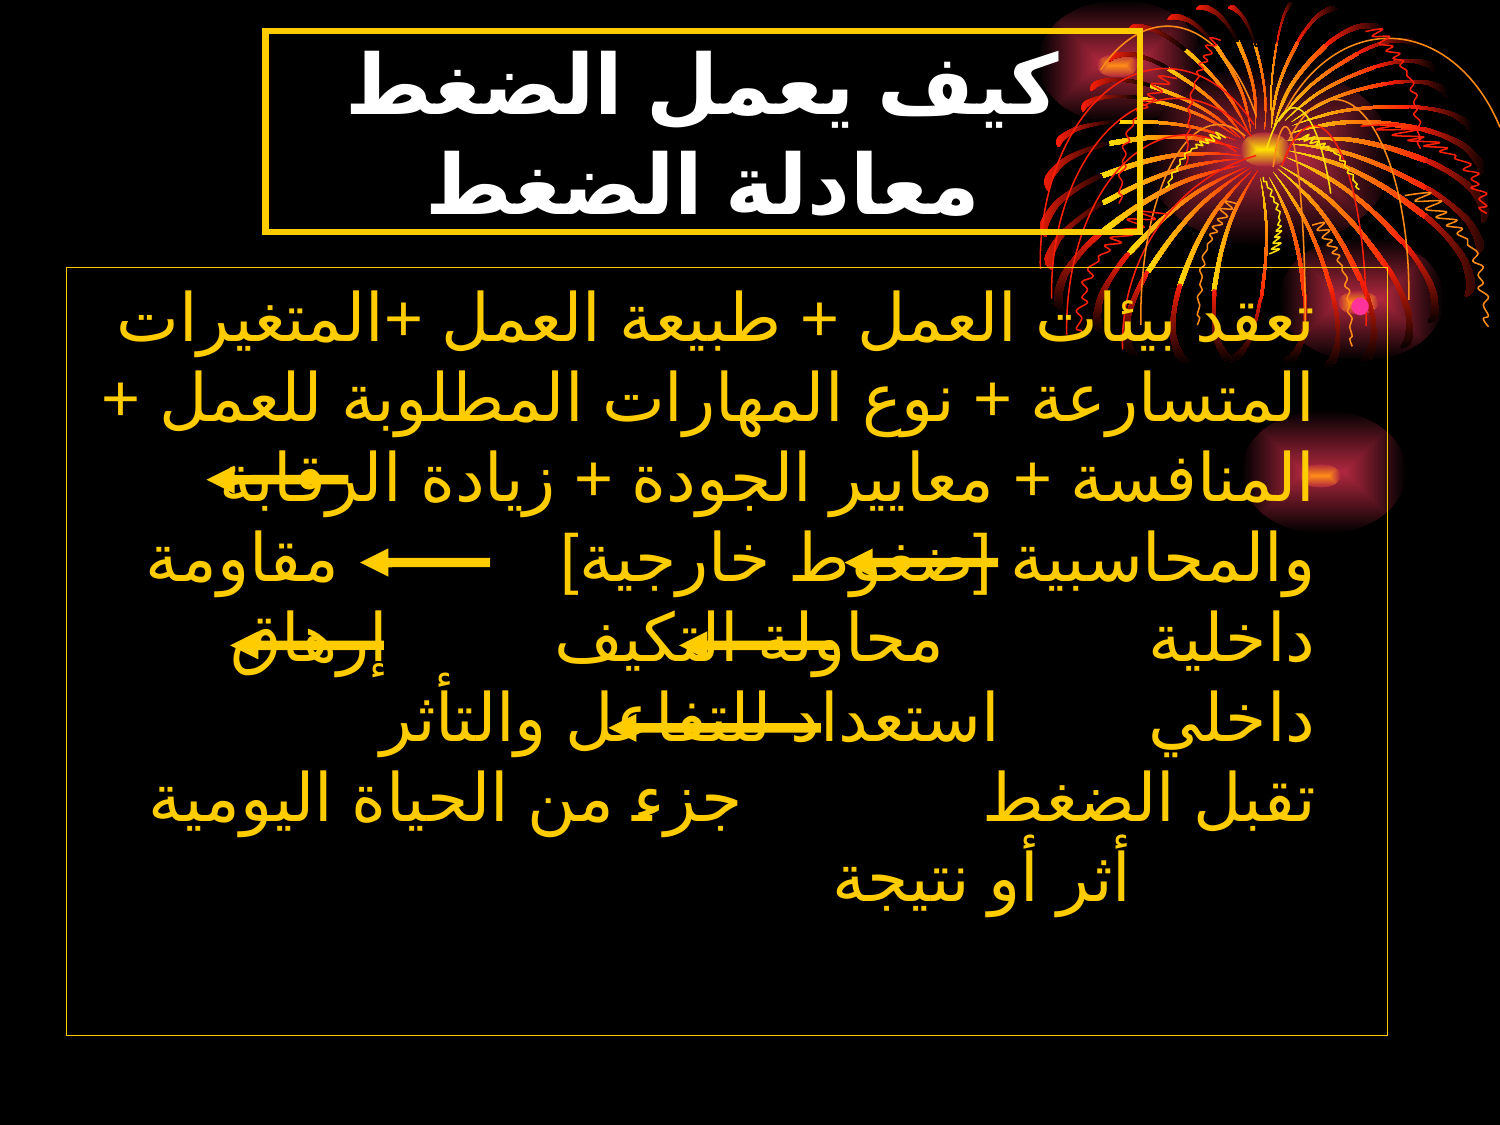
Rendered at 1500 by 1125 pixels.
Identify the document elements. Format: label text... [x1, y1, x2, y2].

text_box [844, 556, 999, 569]
text_box [608, 721, 821, 735]
text_box [230, 639, 384, 652]
title كيف يعمل الضغط معادلة الضغط [265, 30, 1141, 232]
list تعقد بيئات العمل + طبيعة العمل +المتغيرات المتسارعة + نوع المهارات المطلوبة للعمل + المنافسة + معايير الجودة + زيادة الرقابة والمحاسبية [ضغوط خارجية] مقاومة داخلية محاولة التكيف إرهاق داخلي استعداد للتفاعل والتأثر تقبل الضغط جزء من الحياة اليومية أثر أو نتيجة [65, 266, 1389, 1036]
text_box [206, 473, 349, 486]
text_box [679, 639, 833, 652]
text_box [360, 556, 491, 569]
